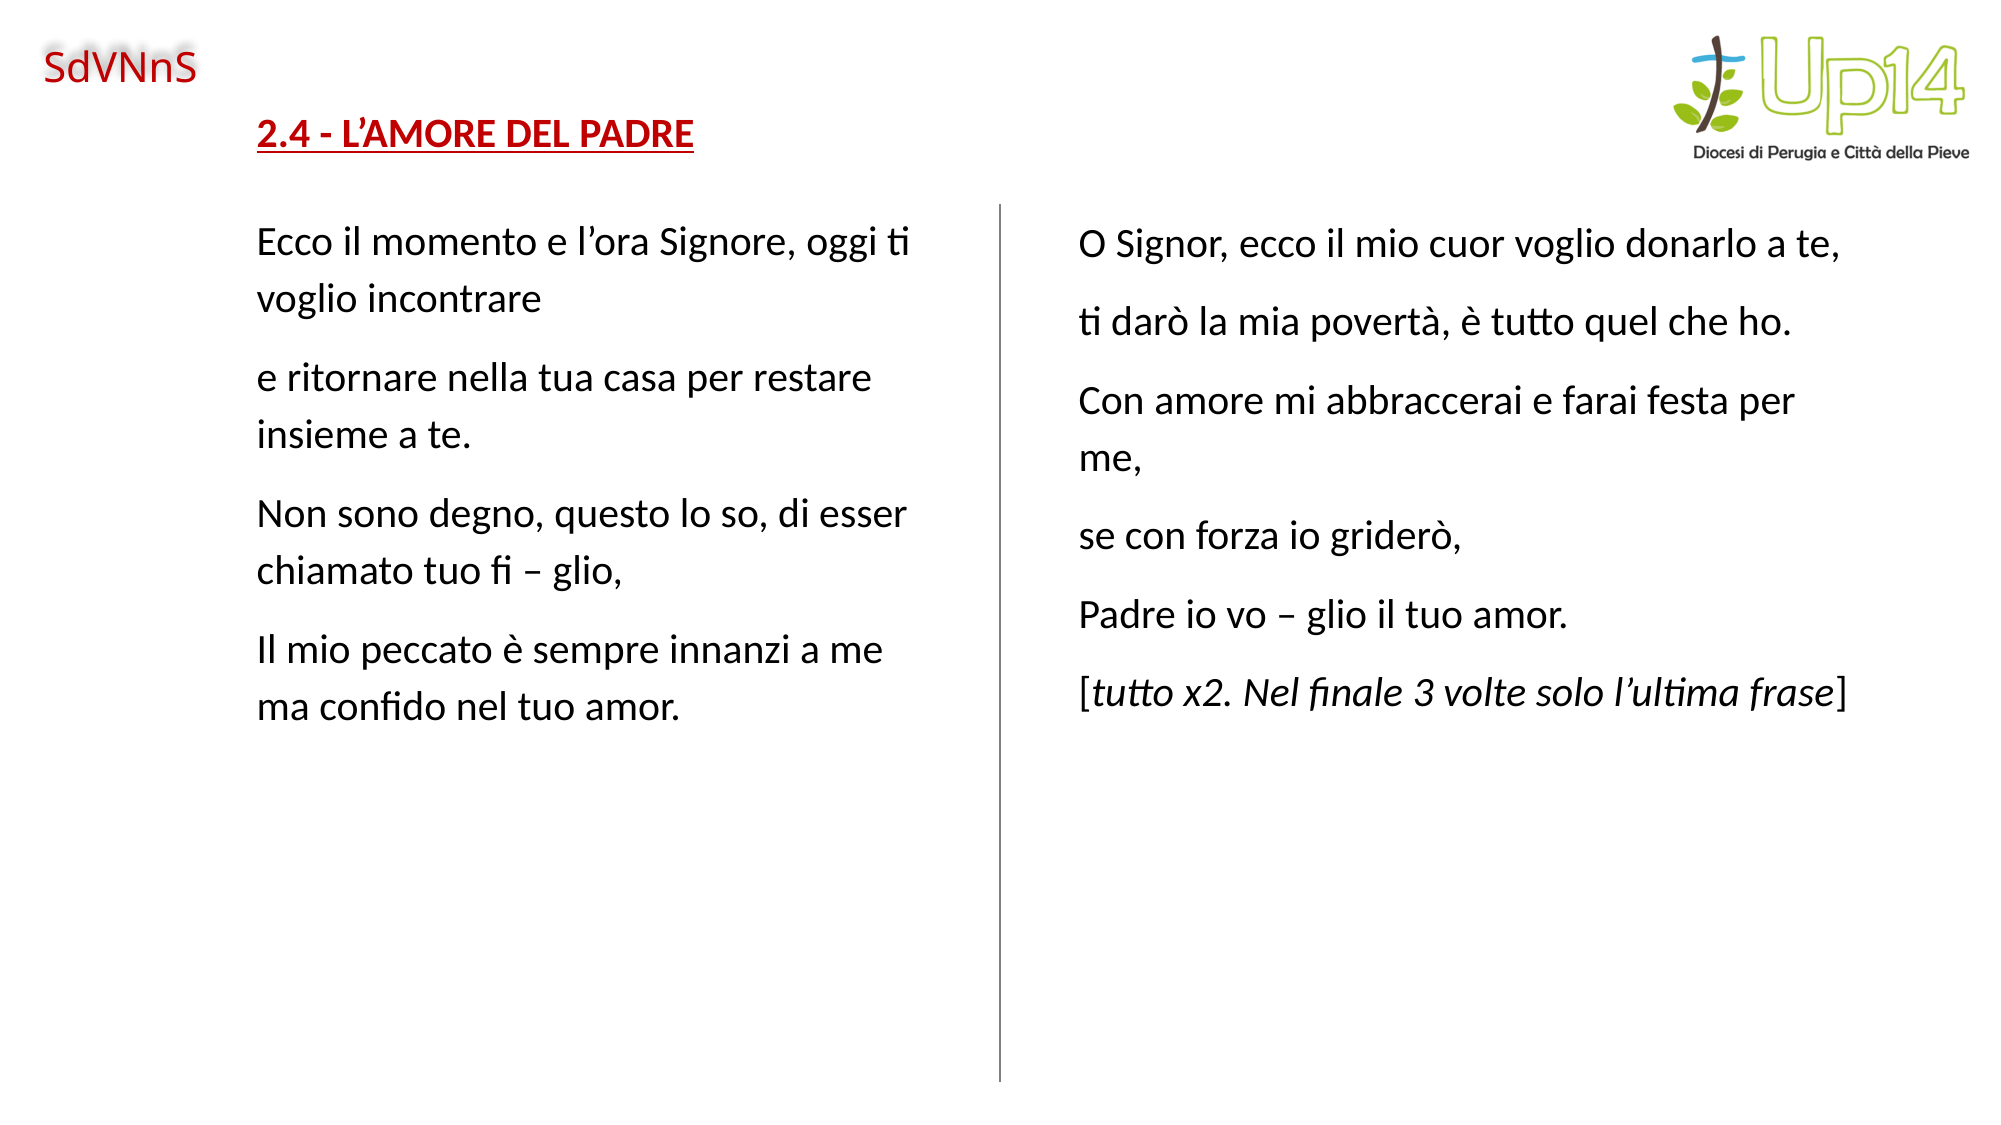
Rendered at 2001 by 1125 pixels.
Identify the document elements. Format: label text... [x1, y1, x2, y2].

text_box 2.4 - L’AMORE DEL PADRE Ecco il momento e l’ora Signore, oggi ti voglio incontrare e ritornare nella tua casa per restare insieme a te. Non sono degno, questo lo so, di esser chiamato tuo fi – glio, Il mio peccato è sempre innanzi a me ma confido nel tuo amor. [241, 98, 937, 1047]
text_box SdVNnS [28, 33, 213, 99]
text_box O Signor, ecco il mio cuor voglio donarlo a te, ti darò la mia povertà, è tutto quel che ho. Con amore mi abbraccerai e farai festa per me, se con forza io griderò, Padre io vo – glio il tuo amor. [tutto x2. Nel finale 3 volte solo l’ultima frase] [1063, 200, 1878, 801]
picture [1672, 33, 1970, 164]
